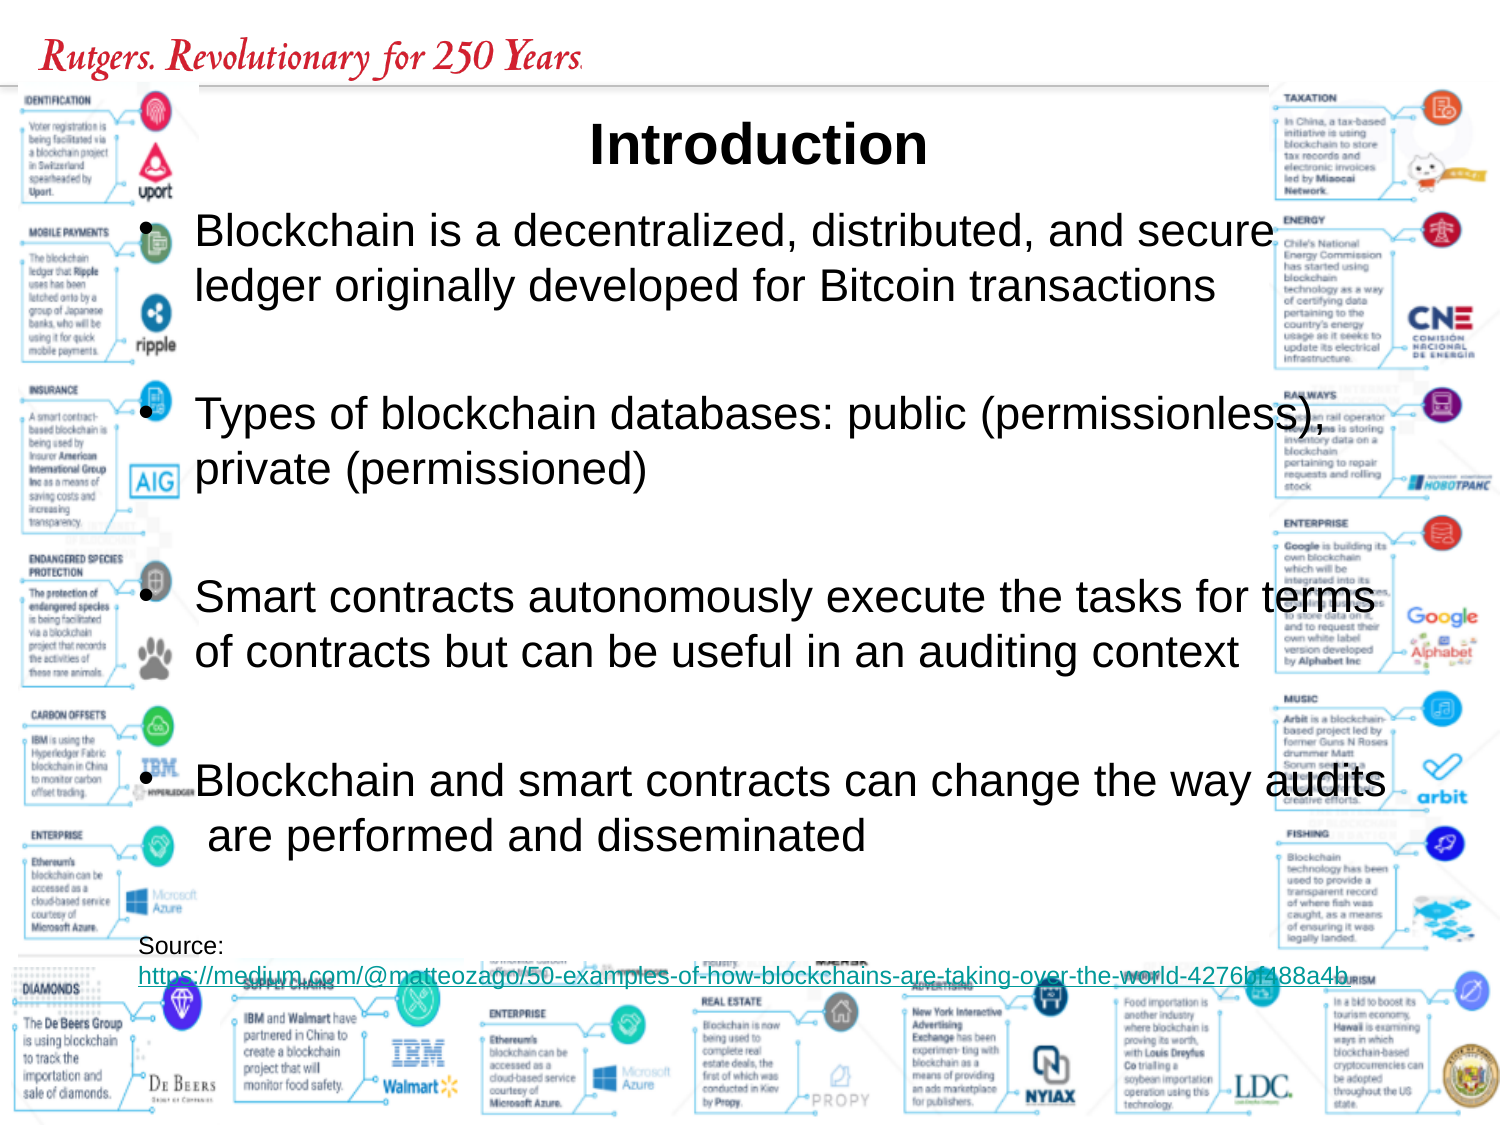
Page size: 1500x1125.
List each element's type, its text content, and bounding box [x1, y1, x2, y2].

title Introduction [29, 75, 1490, 80]
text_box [10, 82, 1500, 1125]
